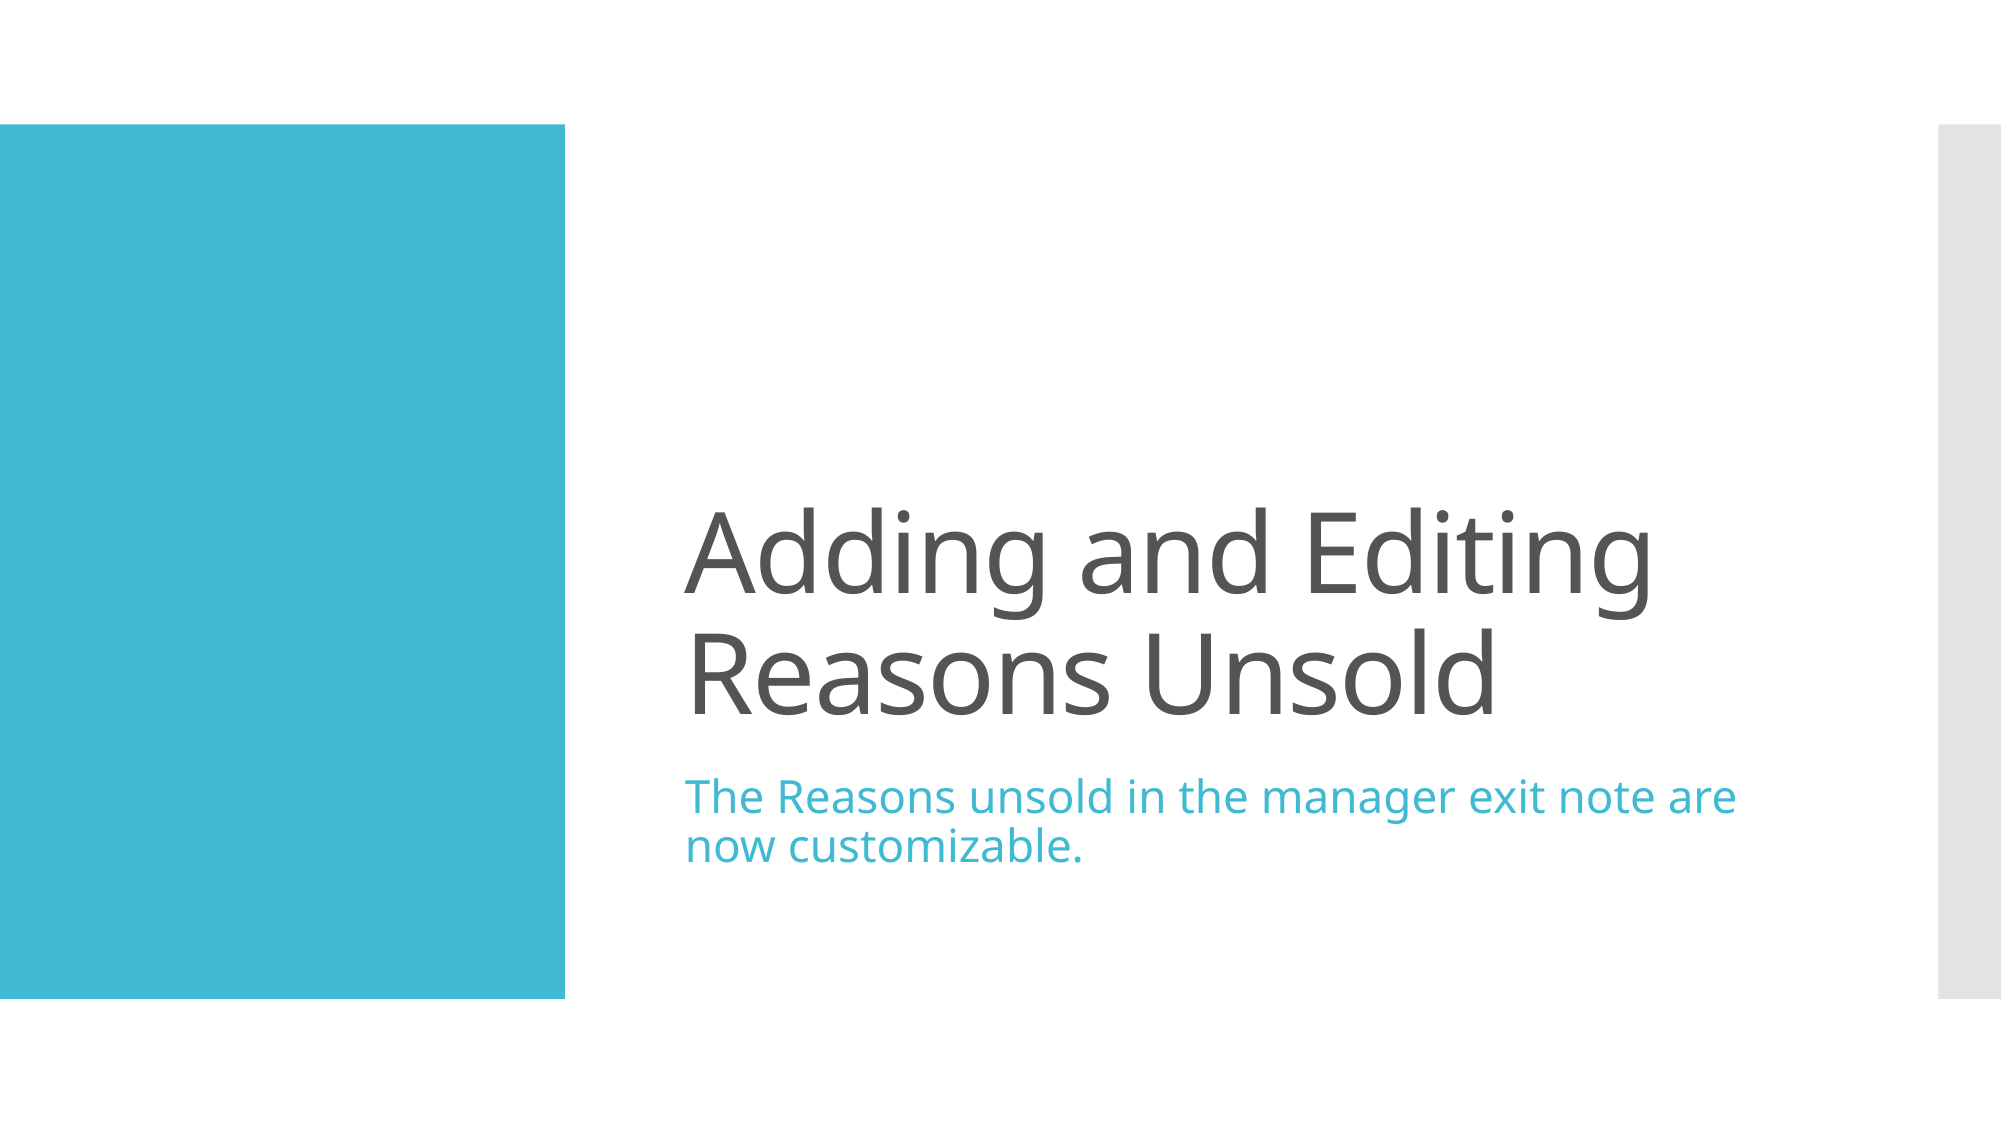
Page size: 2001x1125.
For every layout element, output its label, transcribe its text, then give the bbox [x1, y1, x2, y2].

title Adding and Editing Reasons Unsold [670, 213, 1870, 747]
list The Reasons unsold in the manager exit note are now customizable. [670, 766, 1772, 917]
